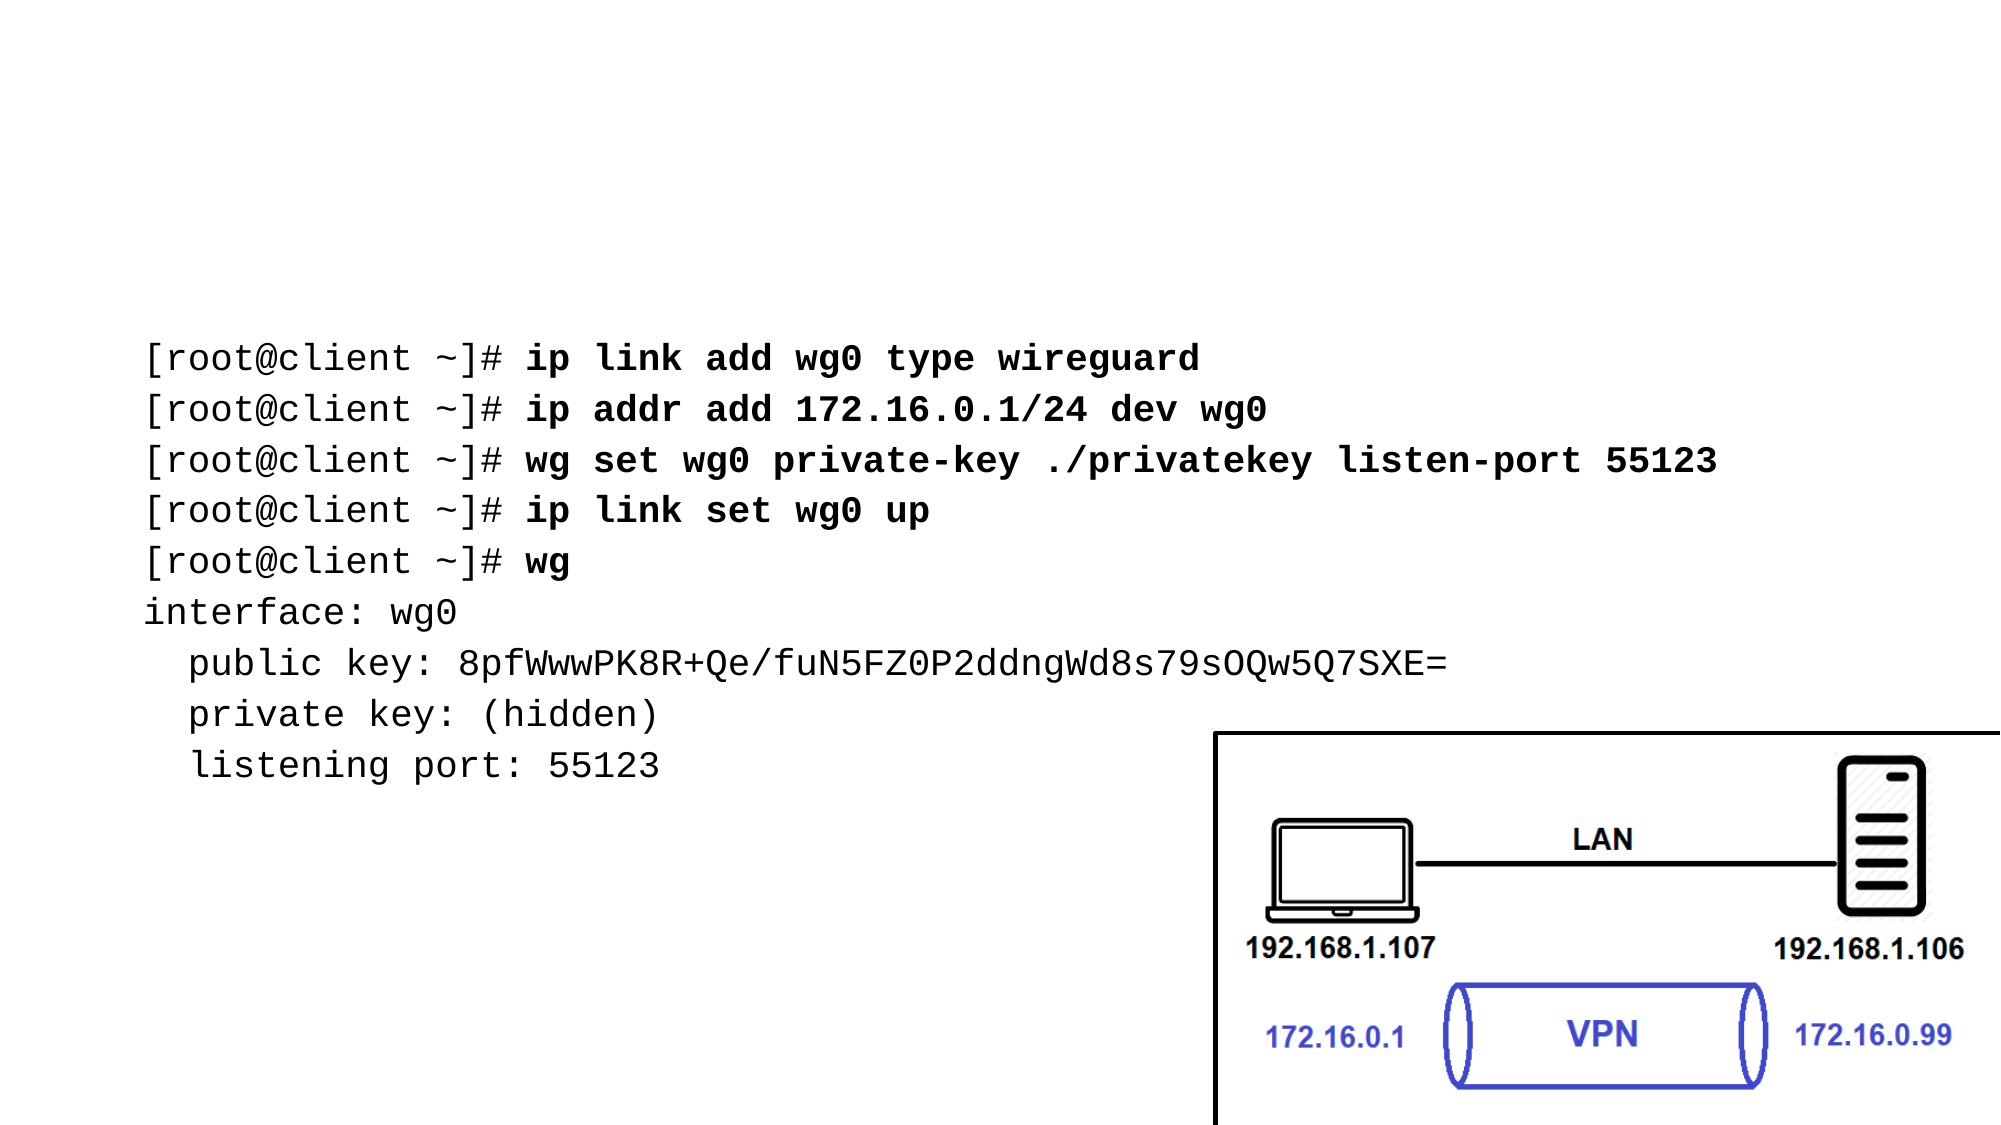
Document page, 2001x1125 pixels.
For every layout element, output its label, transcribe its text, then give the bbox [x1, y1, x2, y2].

picture [1217, 734, 2000, 1125]
list [root@client ~]# ip link add wg0 type wireguard [root@client ~]# ip addr add 172.16.0.1/24 dev wg0 [root@client ~]# wg set wg0 private-key ./privatekey listen-port 55123 [root@client ~]# ip link set wg0 up [root@client ~]# wg interface: wg0 public key: 8pfWwwPK8R+Qe/fuN5FZ0P2ddngWd8s79sOQw5Q7SXE= private key: (hidden) listening port: 55123 [52, 103, 1955, 1083]
